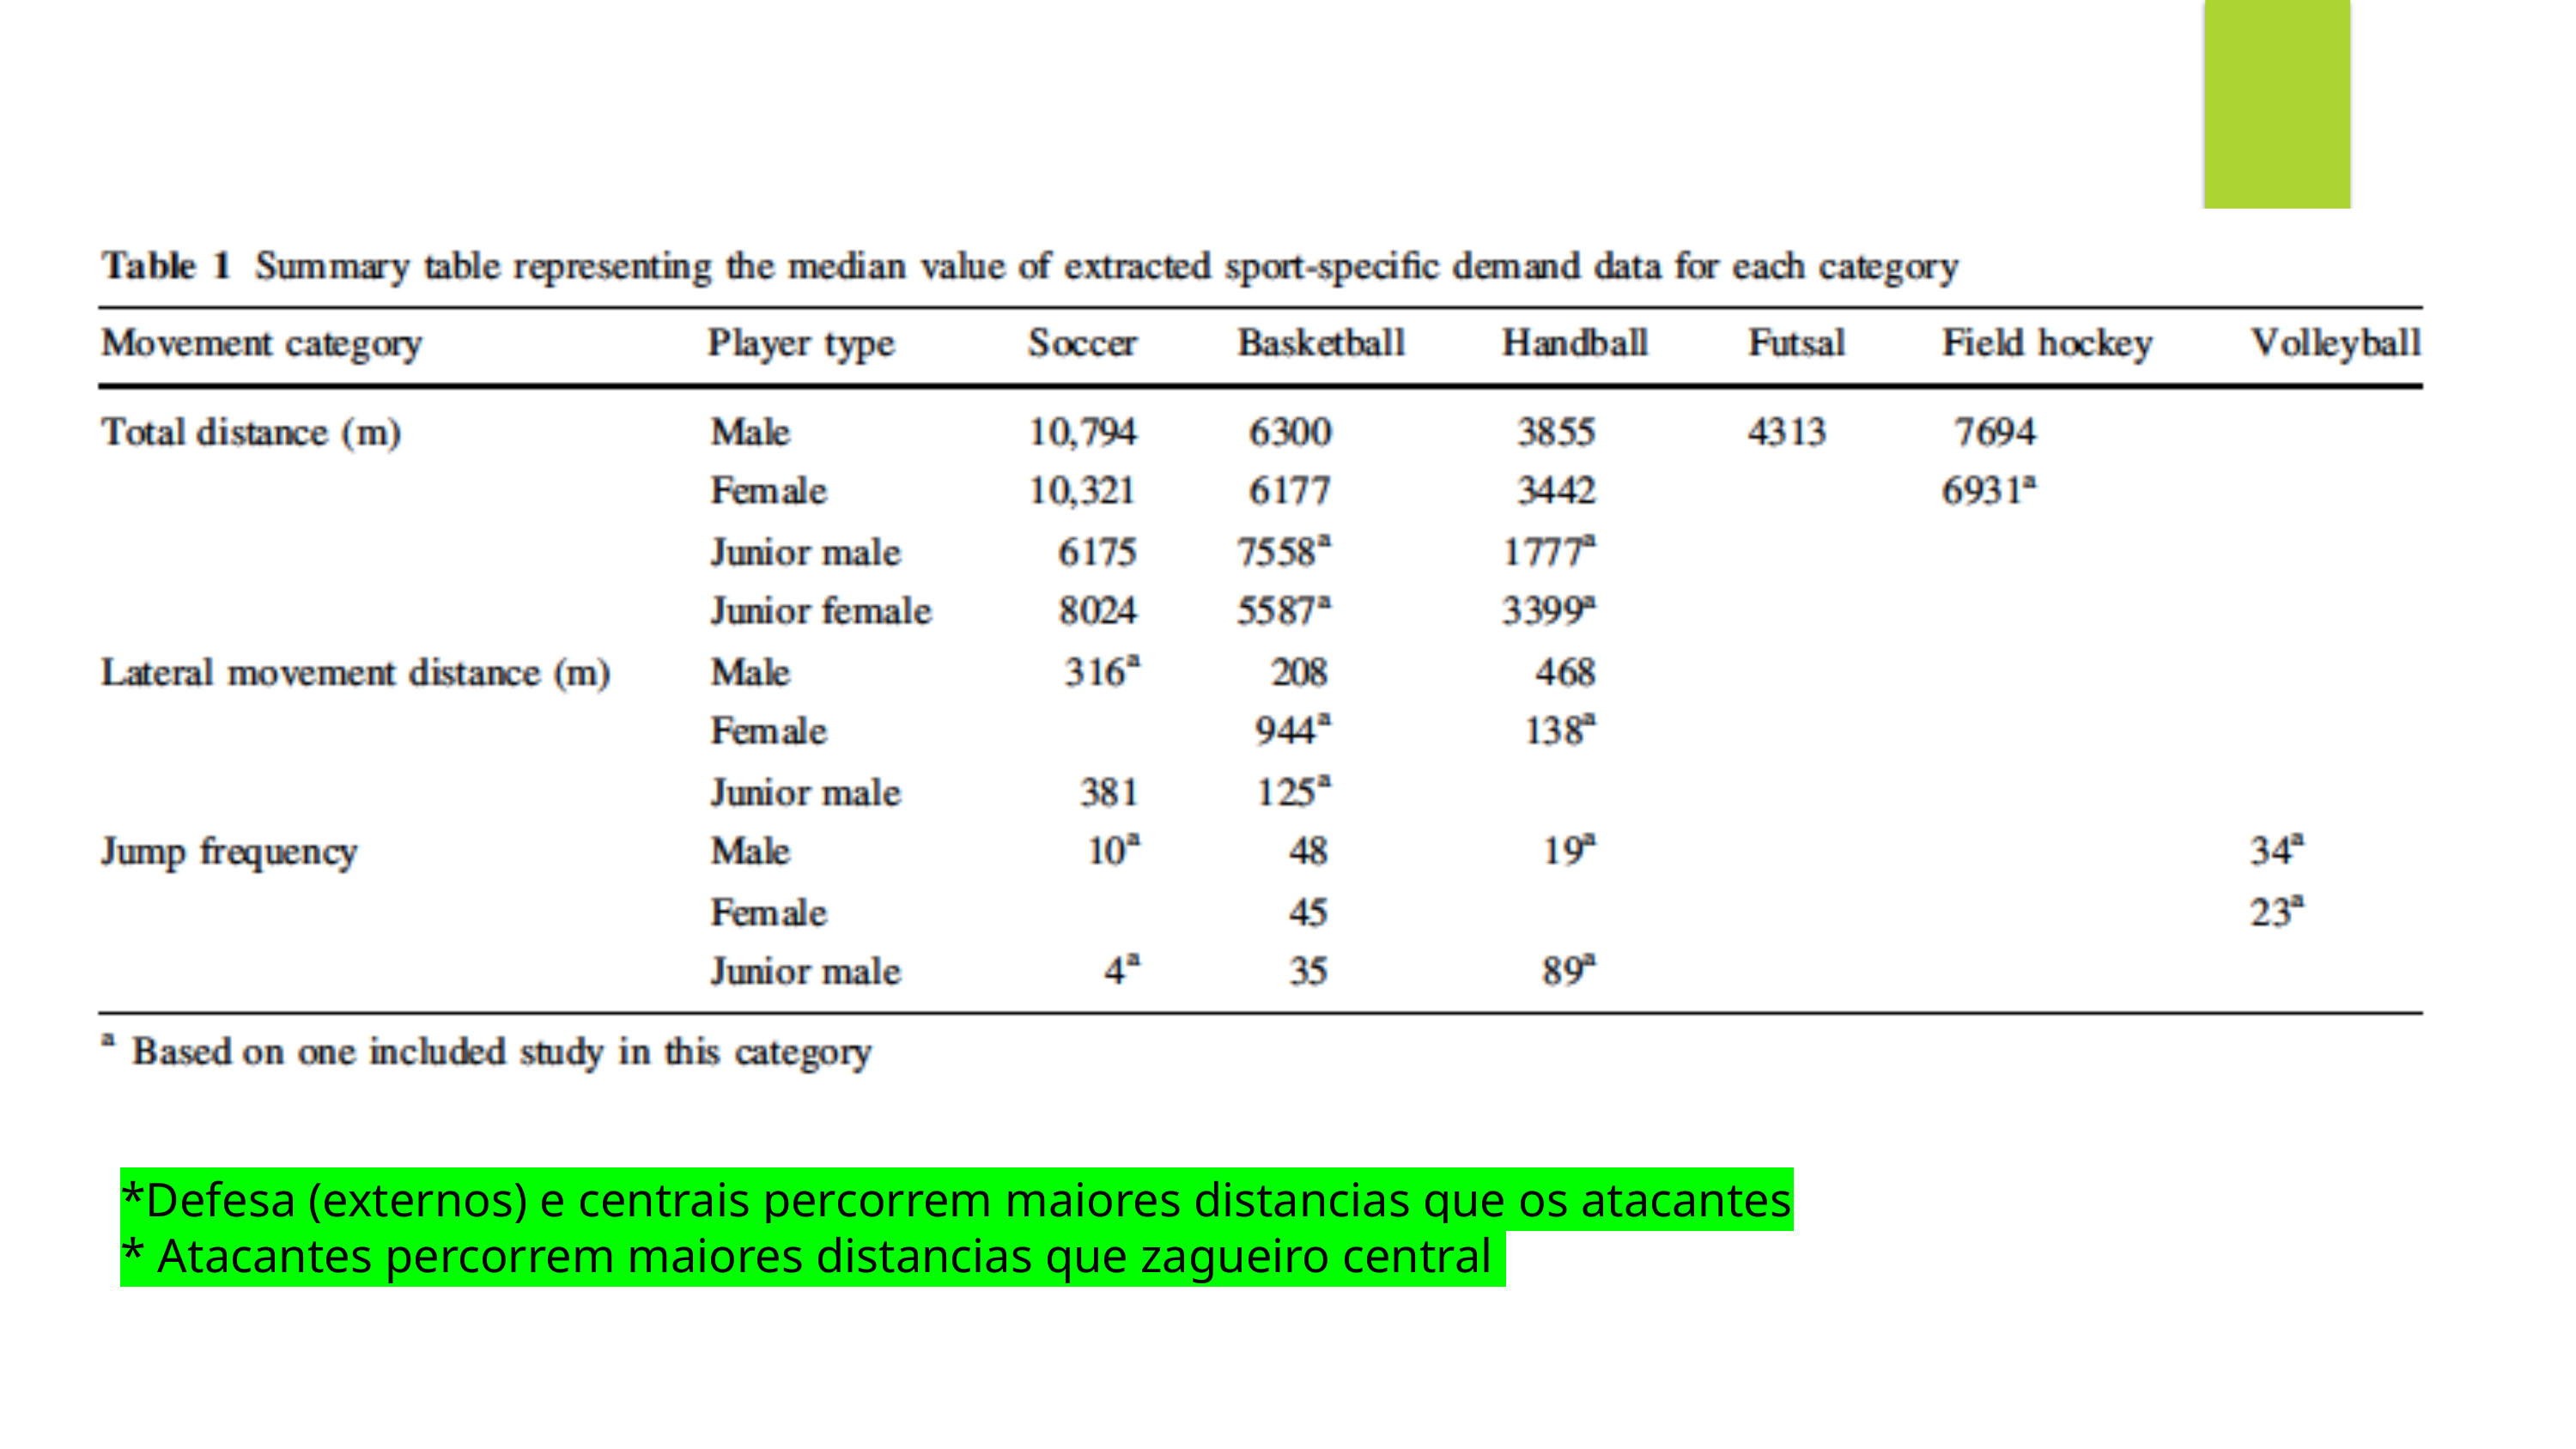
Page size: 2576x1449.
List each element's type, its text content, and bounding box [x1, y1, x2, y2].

text_box *Defesa (externos) e centrais percorrem maiores distancias que os atacantes * Atacantes percorrem maiores distancias que zagueiro central [106, 1164, 2372, 1367]
picture [52, 209, 2523, 1087]
